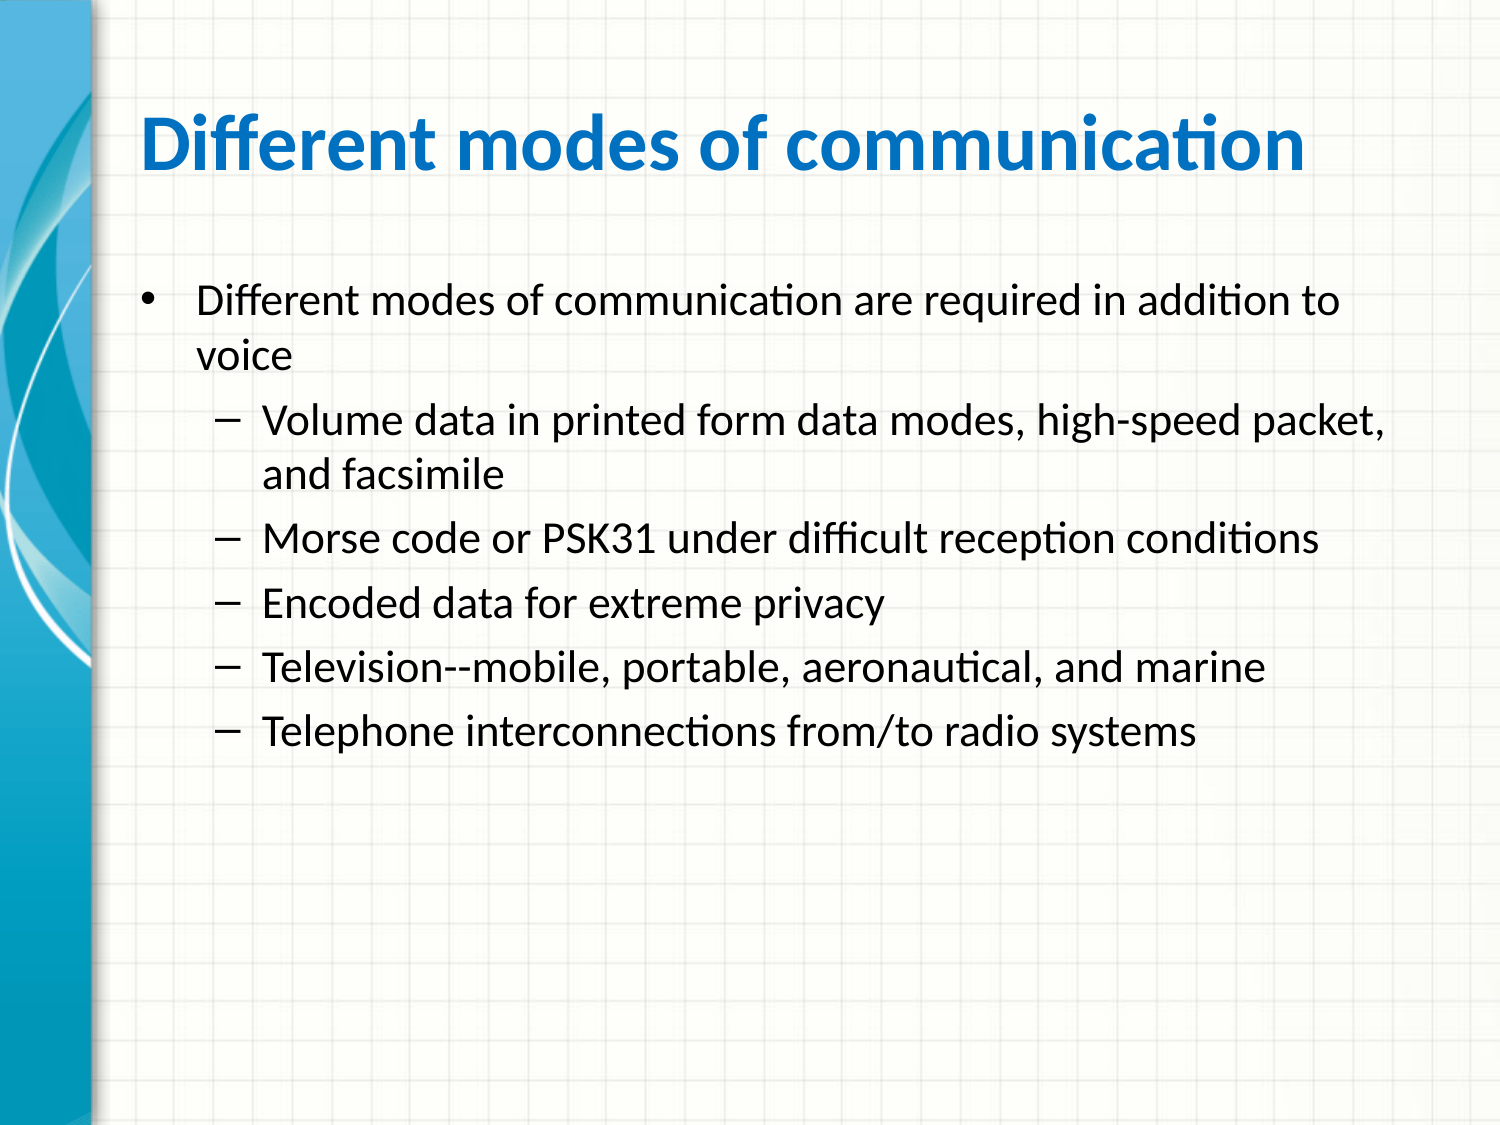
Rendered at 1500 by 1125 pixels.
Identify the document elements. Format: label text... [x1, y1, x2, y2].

list Different modes of communication are required in addition to voice Volume data in printed form data modes, high-speed packet, and facsimile Morse code or PSK31 under difficult reception conditions Encoded data for extreme privacy Television--mobile, portable, aeronautical, and marine Telephone interconnections from/to radio systems [125, 262, 1450, 1005]
picture [0, 0, 1500, 1125]
title Different modes of communication [125, 44, 1450, 232]
